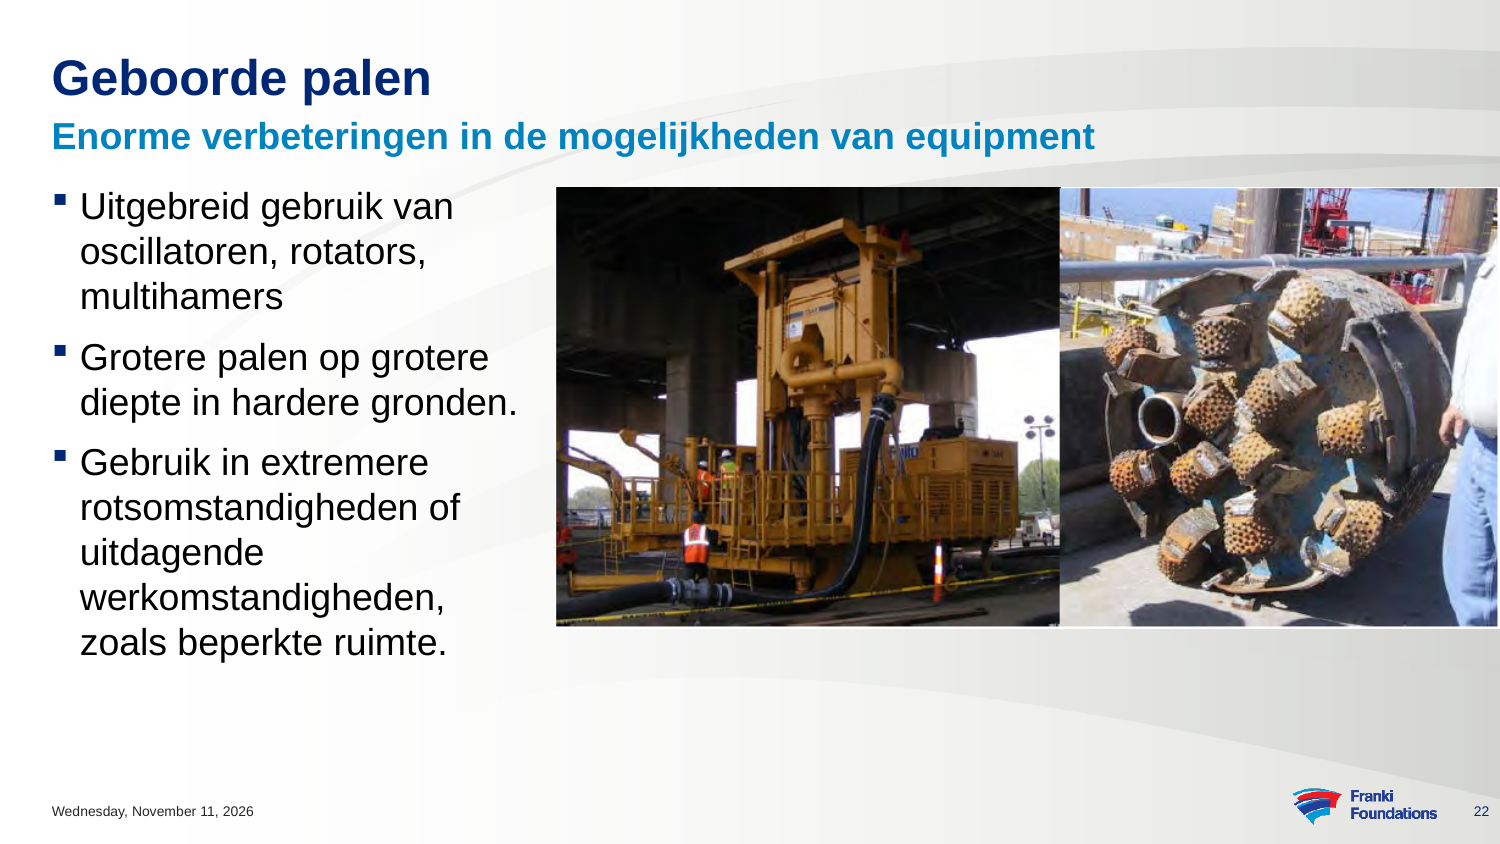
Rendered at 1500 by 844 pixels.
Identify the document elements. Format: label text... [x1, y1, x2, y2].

title Geboorde palen [36, 44, 1490, 104]
picture [0, 0, 1500, 844]
slide_number 22 [1444, 795, 1490, 828]
list Uitgebreid gebruik van oscillatoren, rotators, multihamers Grotere palen op grotere diepte in hardere gronden. Gebruik in extremere rotsomstandigheden of uitdagende werkomstandigheden, zoals beperkte ruimte. [36, 174, 551, 760]
list Enorme verbeteringen in de mogelijkheden van equipment [36, 104, 1490, 166]
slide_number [36, 795, 322, 828]
